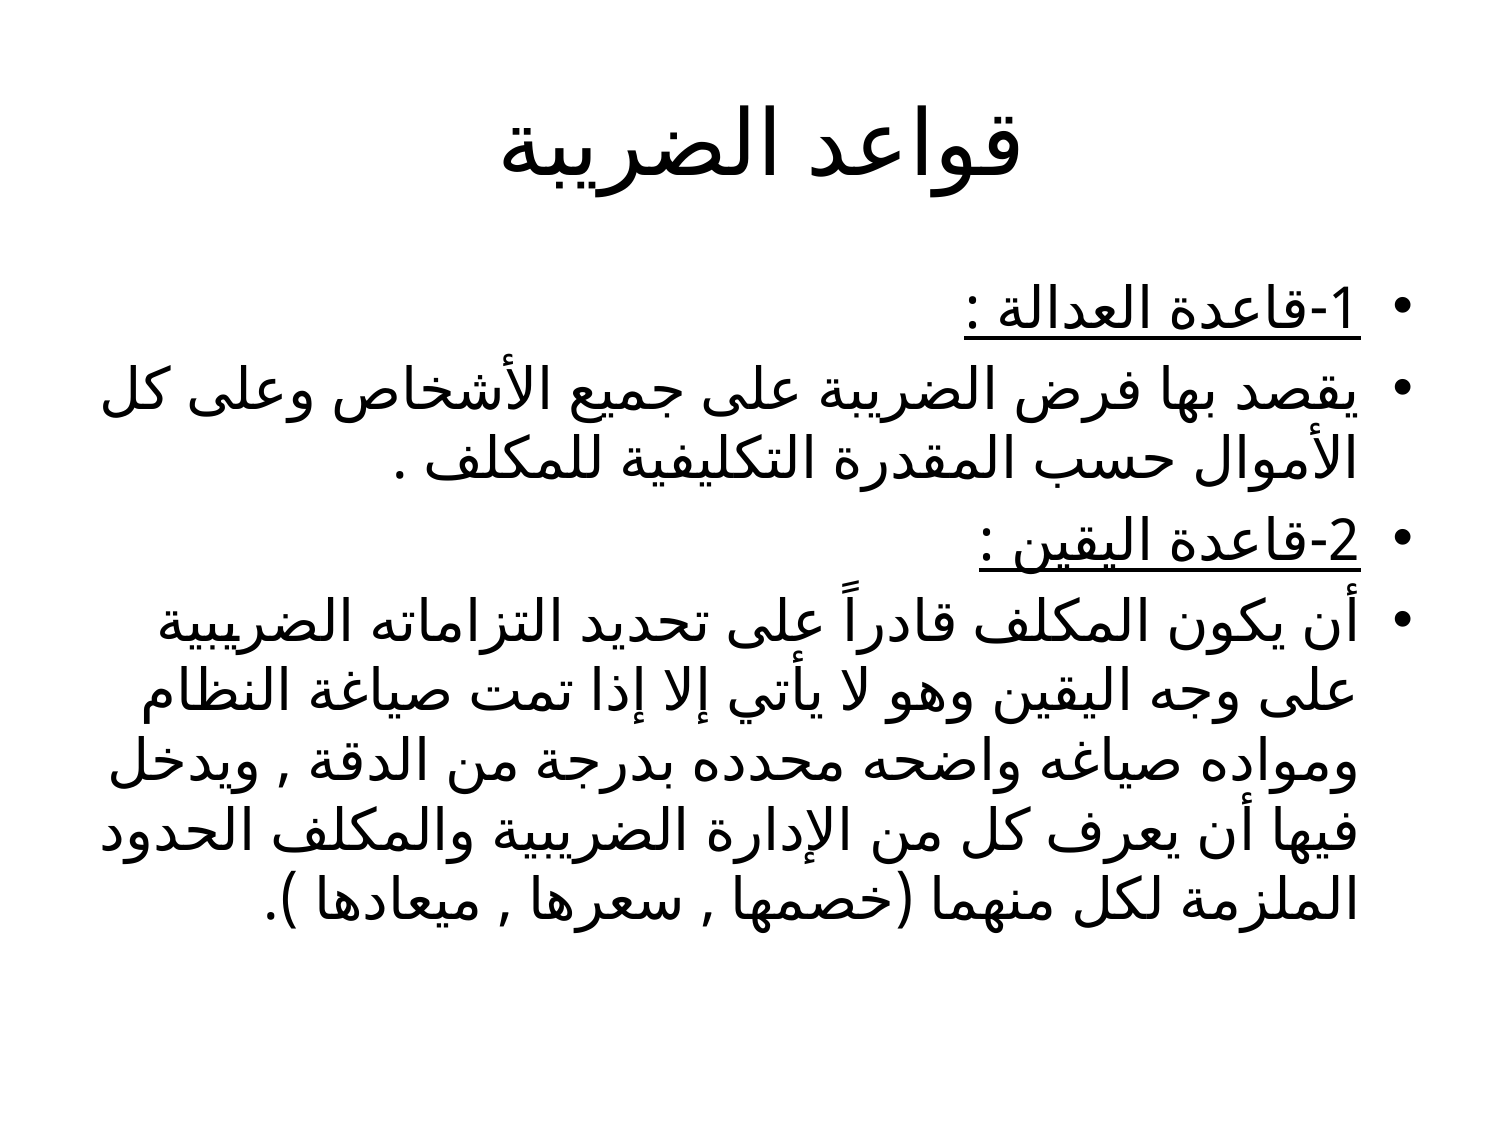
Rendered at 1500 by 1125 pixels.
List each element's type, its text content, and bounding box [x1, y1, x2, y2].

list 1-قاعدة العدالة : يقصد بها فرض الضريبة على جميع الأشخاص وعلى كل الأموال حسب المقدرة التكليفية للمكلف . 2-قاعدة اليقين : أن يكون المكلف قادراً على تحديد التزاماته الضريبية على وجه اليقين وهو لا يأتي إلا إذا تمت صياغة النظام ومواده صياغه واضحه محدده بدرجة من الدقة , ويدخل فيها أن يعرف كل من الإدارة الضريبية والمكلف الحدود الملزمة لكل منهما (خصمها , سعرها , ميعادها ). [75, 262, 1425, 1005]
title قواعد الضريبة [75, 45, 1425, 233]
